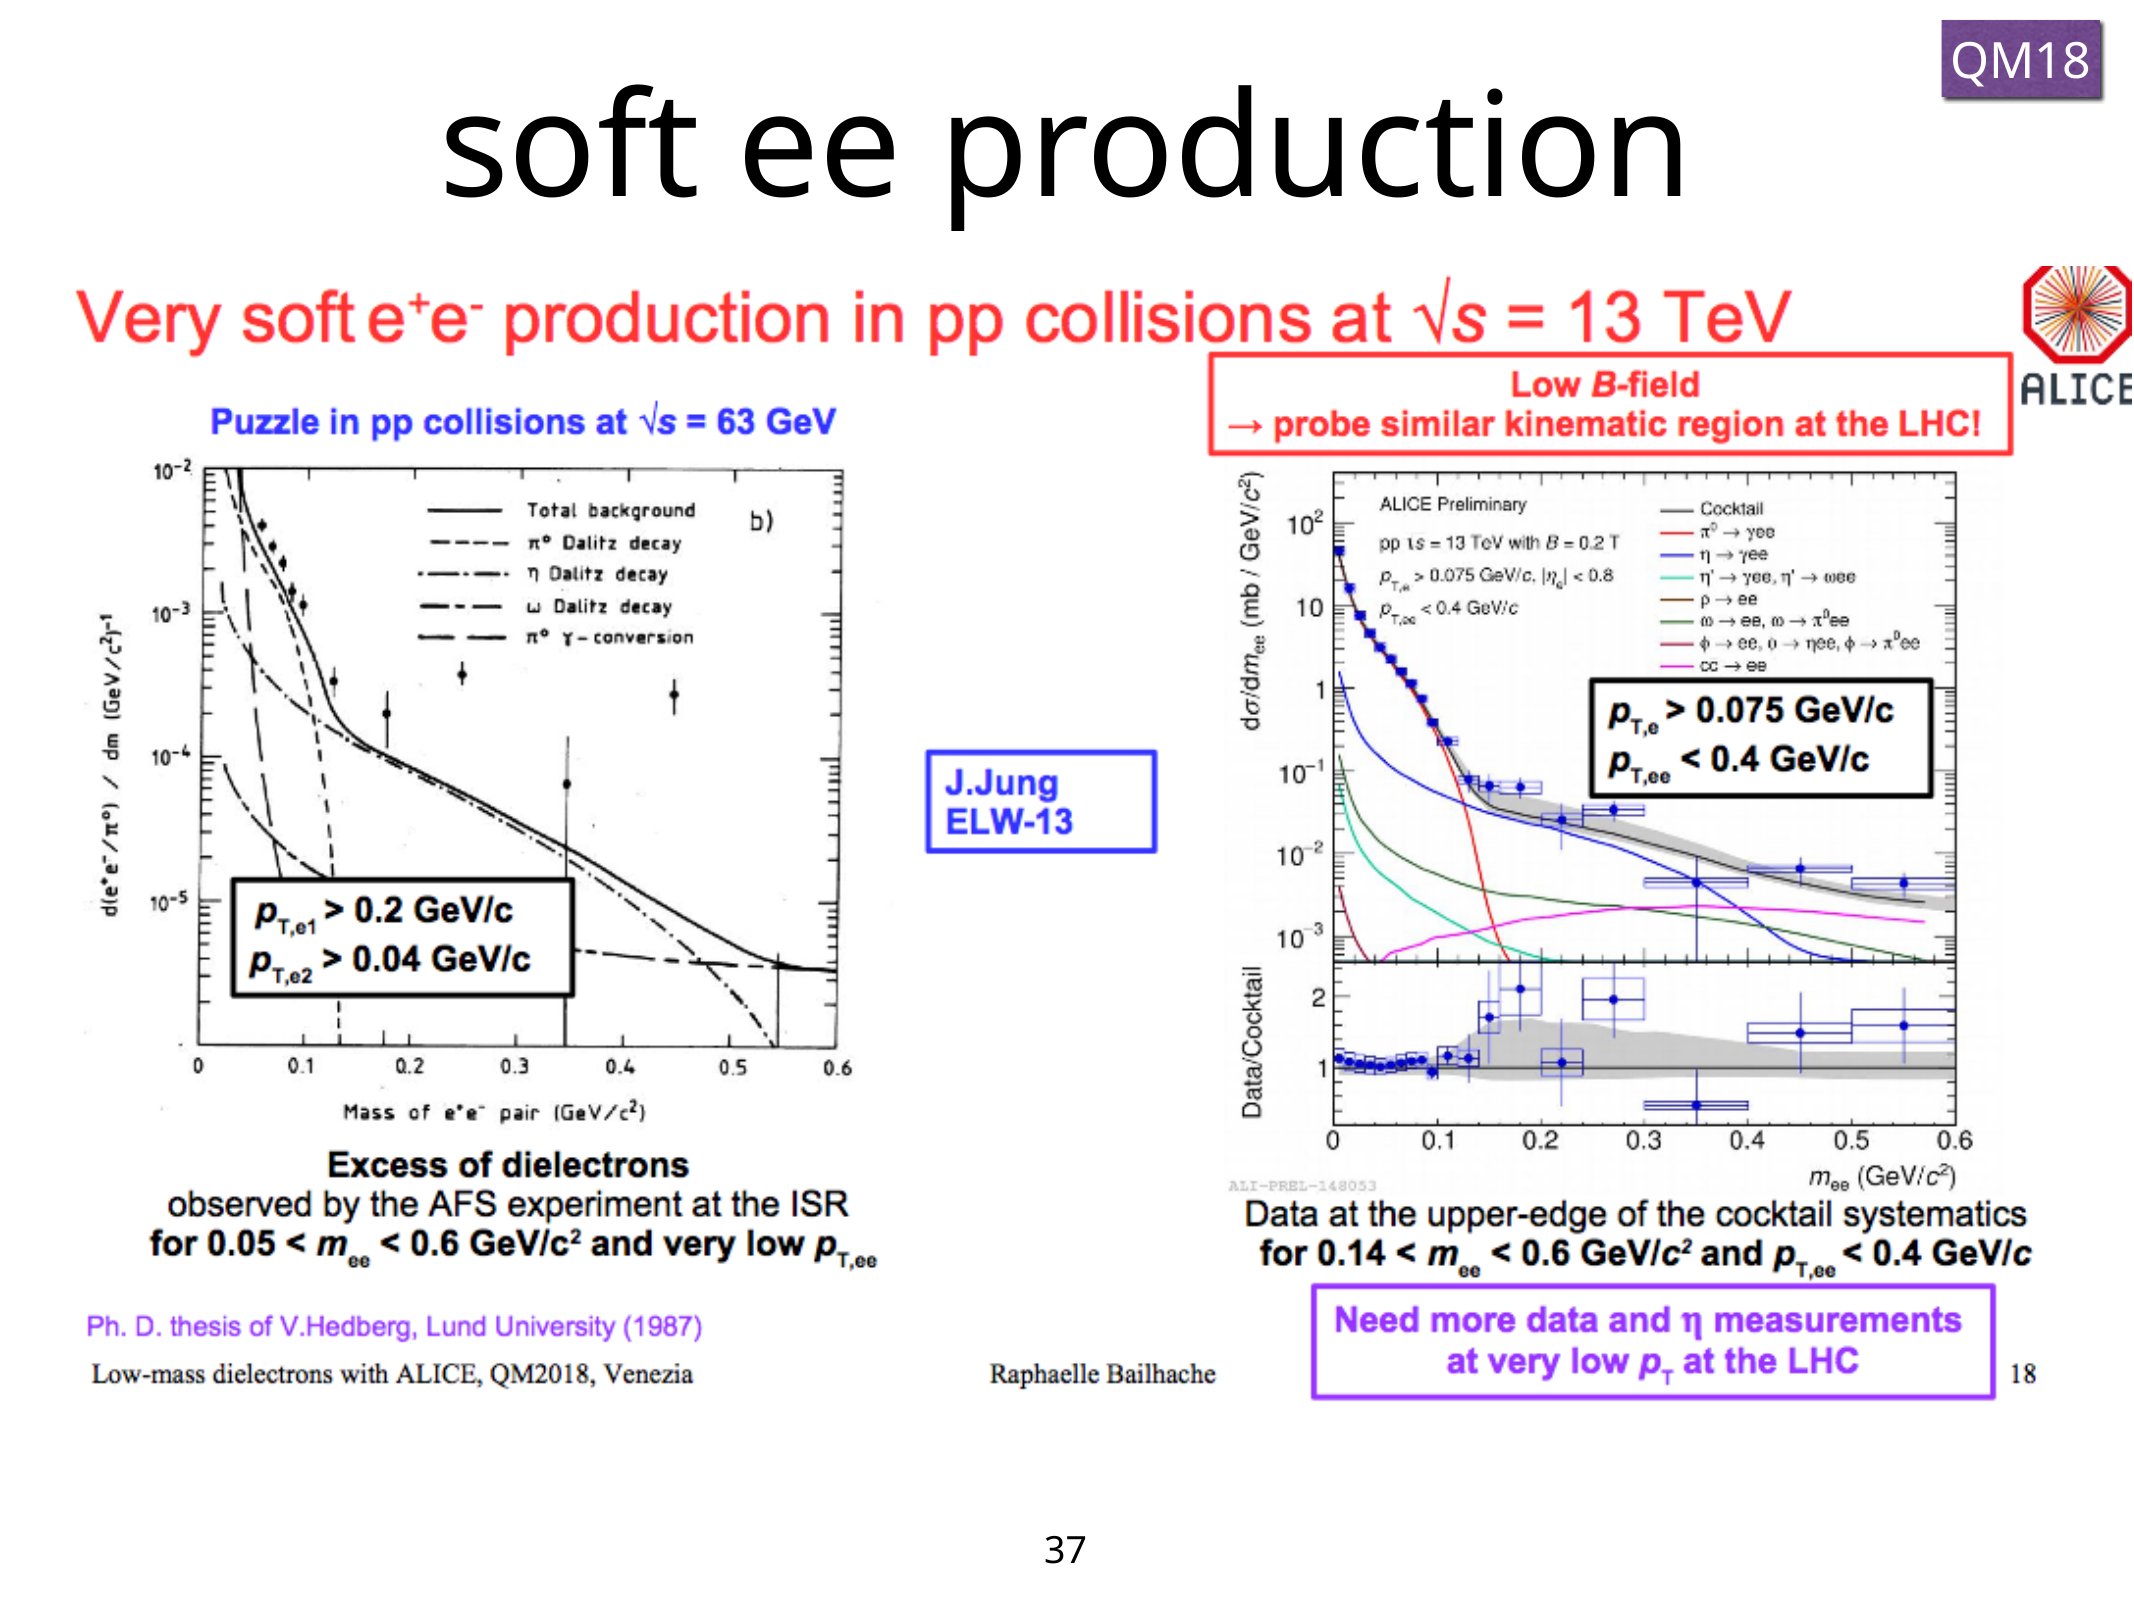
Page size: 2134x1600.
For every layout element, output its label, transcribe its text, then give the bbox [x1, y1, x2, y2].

slide_number 37 [1031, 1517, 1101, 1573]
picture [71, 266, 2132, 1409]
text_box QM18 [1941, 20, 2100, 97]
title soft ee production [155, 0, 1978, 259]
